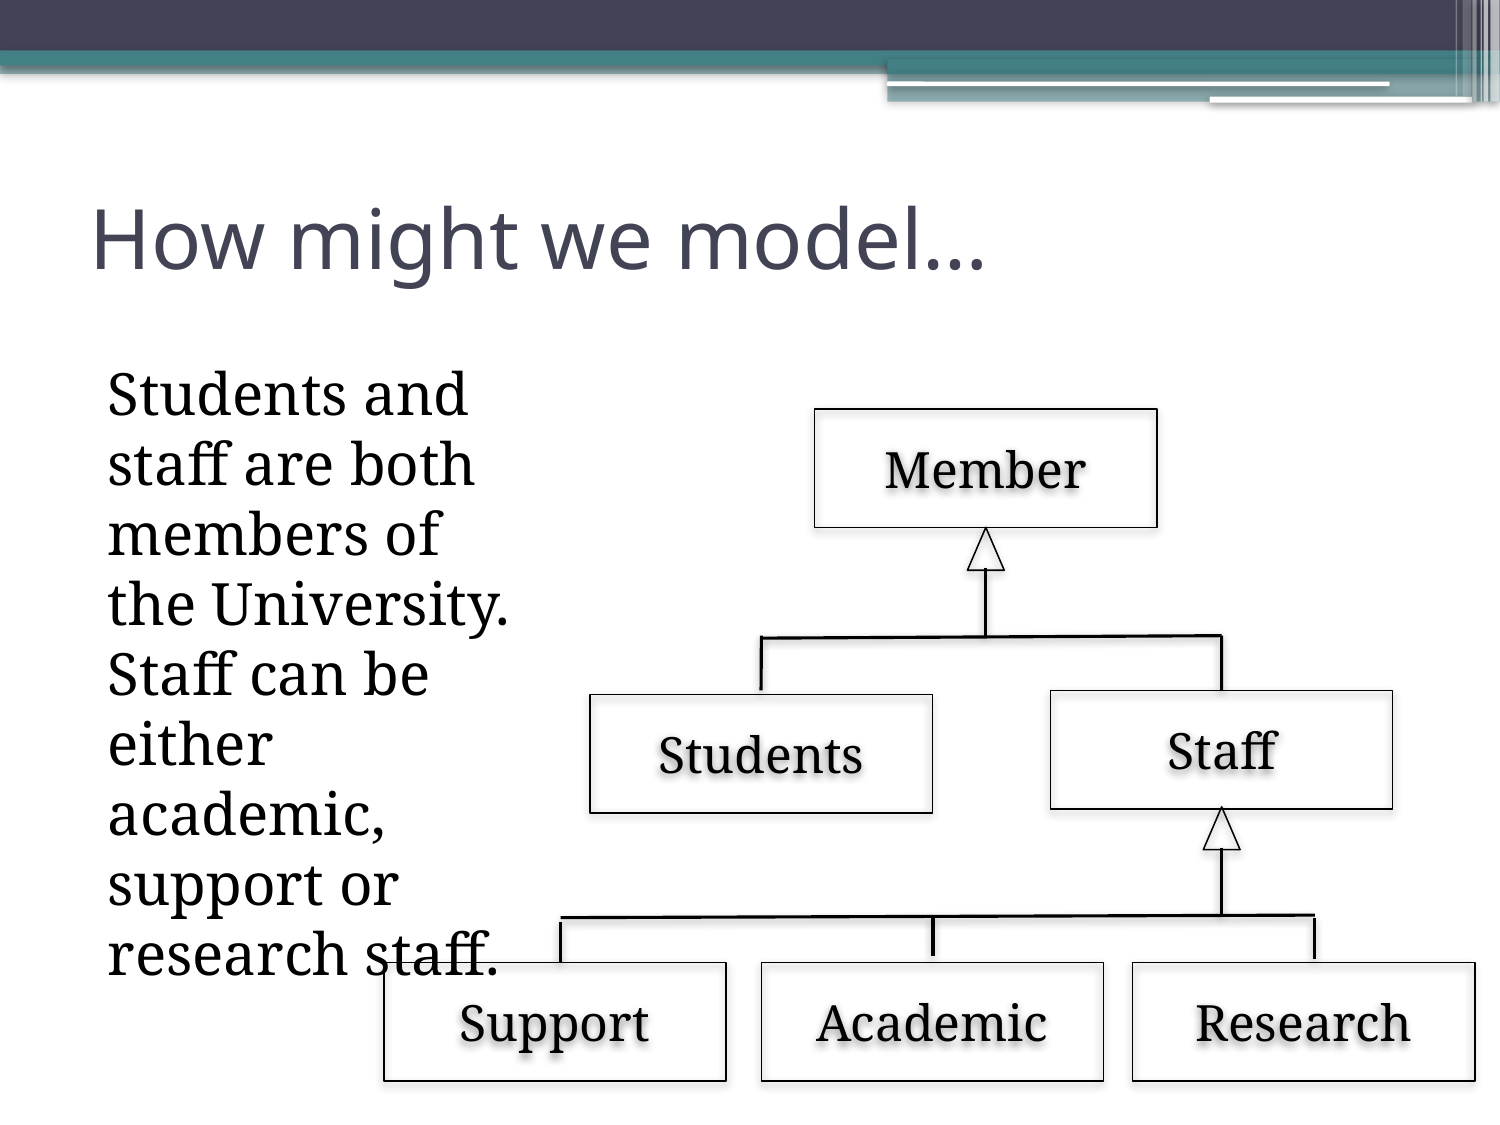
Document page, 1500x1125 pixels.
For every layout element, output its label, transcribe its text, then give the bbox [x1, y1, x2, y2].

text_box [762, 635, 981, 639]
title How might we model… [75, 149, 1425, 324]
list Students and staff are both members of the University. Staff can be either academic, support or research staff. [75, 349, 550, 1060]
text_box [1225, 914, 1316, 918]
text_box Students [589, 694, 933, 814]
text_box [1202, 806, 1241, 851]
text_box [560, 914, 932, 918]
text_box Staff [1050, 690, 1393, 810]
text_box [990, 635, 1221, 639]
text_box Support [383, 962, 727, 1082]
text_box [934, 914, 1217, 918]
text_box Member [814, 408, 1158, 528]
text_box Research [1132, 962, 1476, 1082]
text_box [966, 526, 1005, 572]
text_box Academic [761, 962, 1104, 1082]
